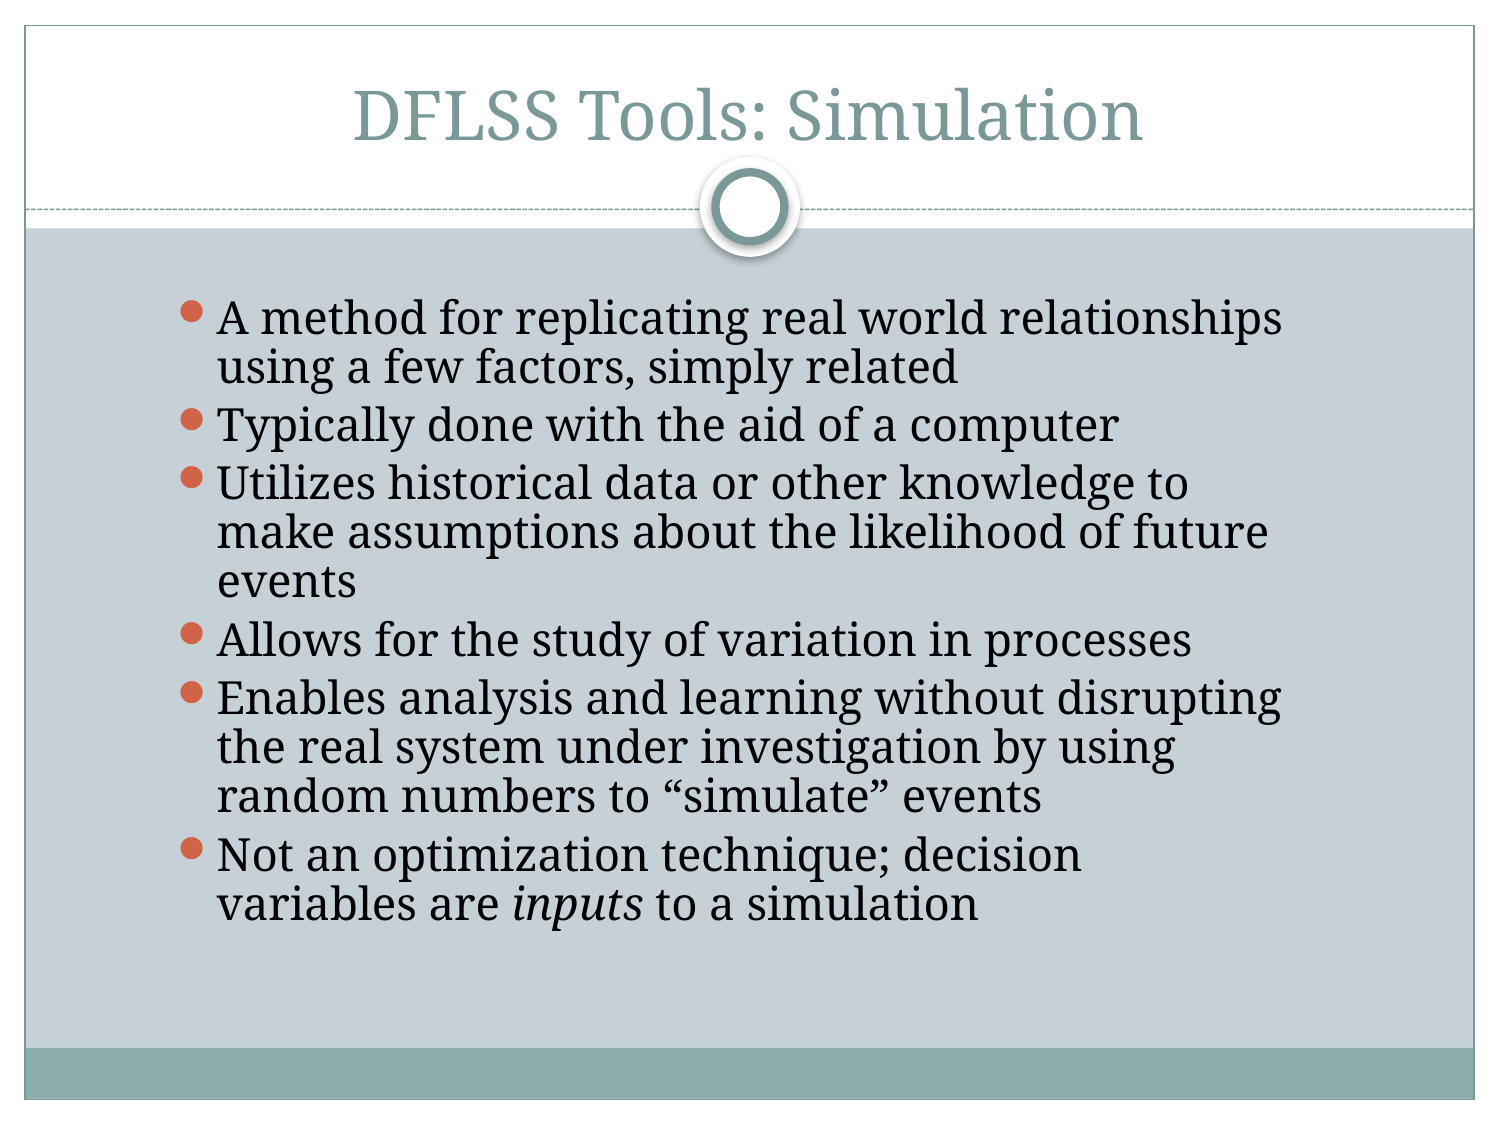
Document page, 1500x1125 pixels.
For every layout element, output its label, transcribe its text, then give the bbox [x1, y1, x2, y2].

list A method for replicating real world relationships using a few factors, simply related Typically done with the aid of a computer Utilizes historical data or other knowledge to make assumptions about the likelihood of future events Allows for the study of variation in processes Enables analysis and learning without disrupting the real system under investigation by using random numbers to “simulate” events Not an optimization technique; decision variables are inputs to a simulation [162, 287, 1300, 1012]
title DFLSS Tools: Simulation [49, 37, 1450, 162]
